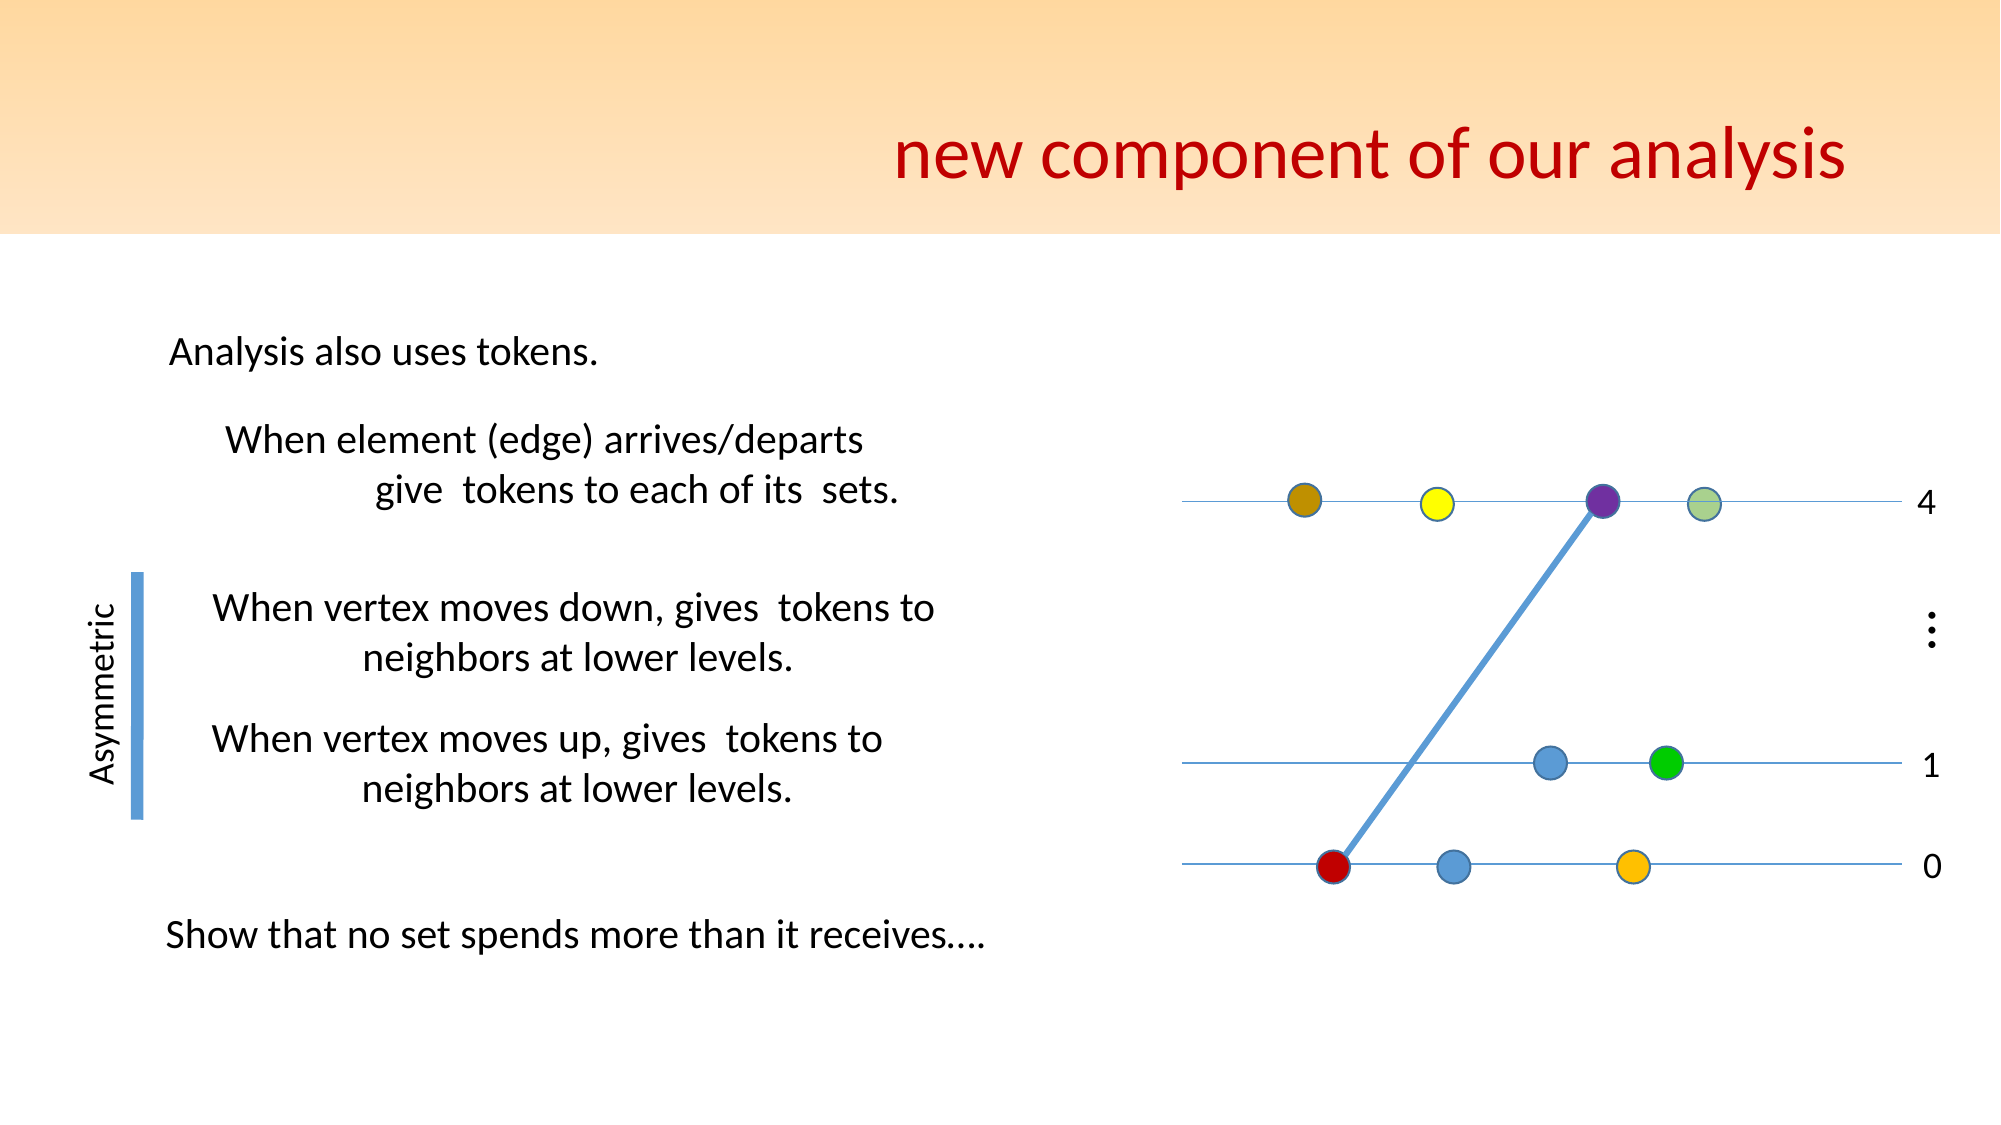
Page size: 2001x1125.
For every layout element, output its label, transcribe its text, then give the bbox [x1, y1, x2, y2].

text_box [1615, 865, 1652, 885]
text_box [1345, 512, 1592, 856]
text_box [1287, 482, 1323, 501]
text_box [1585, 502, 1621, 519]
text_box [1420, 486, 1455, 501]
text_box [1316, 849, 1351, 863]
text_box … [1869, 595, 1955, 666]
text_box [1436, 856, 1471, 863]
text_box 1 [1906, 732, 1956, 793]
text_box [1585, 483, 1621, 501]
text_box [1649, 745, 1684, 762]
text_box [1686, 502, 1723, 522]
text_box [1315, 865, 1352, 885]
text_box [1687, 486, 1722, 501]
text_box Show that no set spends more than it receives…. [150, 899, 1002, 964]
text_box Asymmetric [68, 589, 129, 800]
text_box [1287, 502, 1323, 518]
text_box 4 [1902, 469, 1952, 530]
title new component of our analysis [137, 45, 1863, 263]
text_box [1616, 849, 1651, 863]
text_box [1649, 764, 1684, 781]
text_box Analysis also uses tokens. [153, 316, 615, 382]
text_box 0 [1908, 833, 1958, 894]
text_box [1436, 865, 1472, 885]
text_box [1419, 502, 1455, 512]
